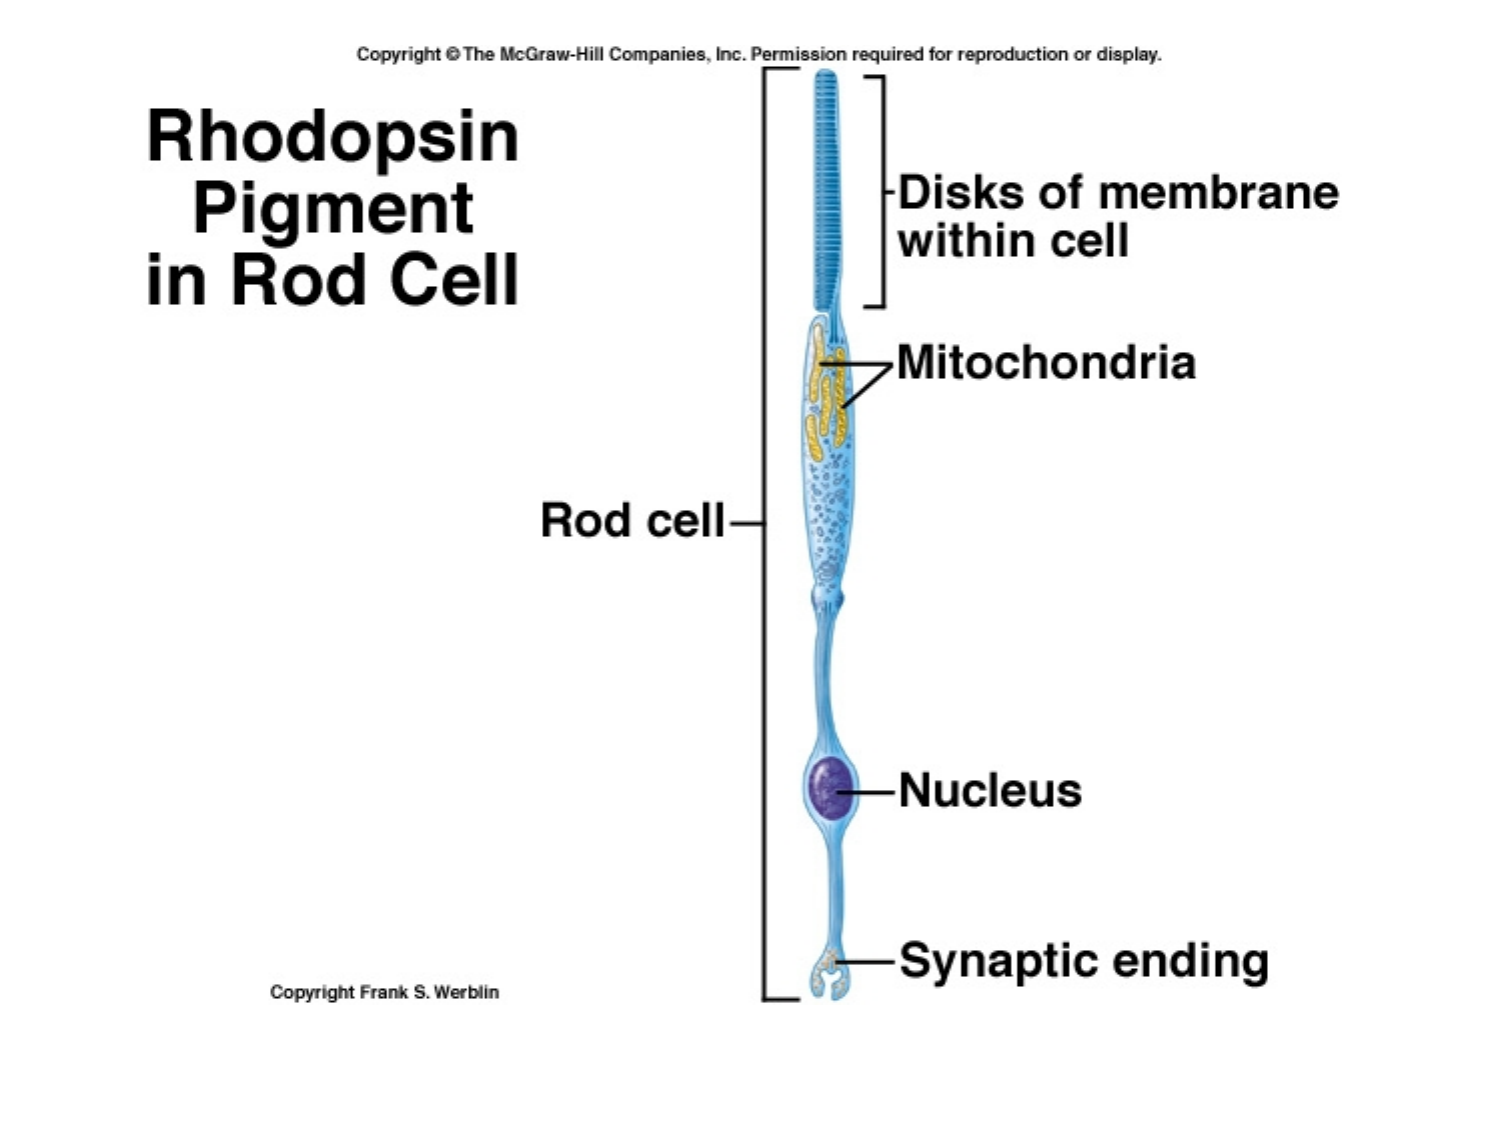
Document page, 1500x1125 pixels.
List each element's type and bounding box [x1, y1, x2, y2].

list [109, 44, 1391, 1006]
